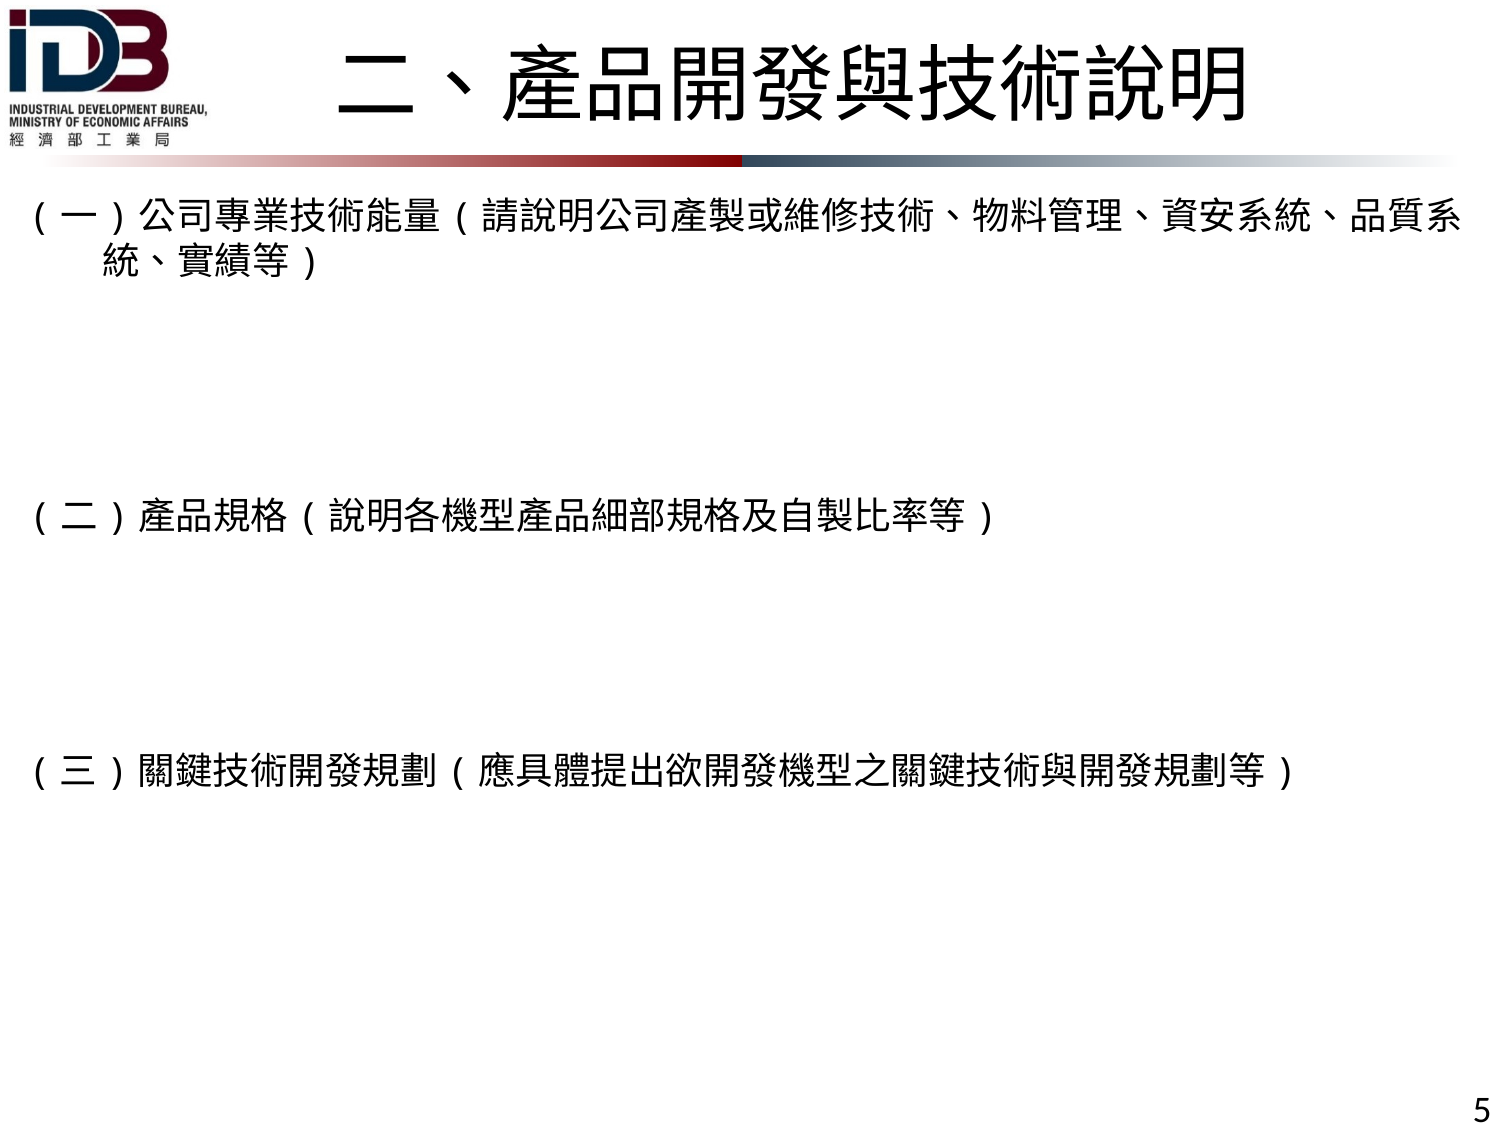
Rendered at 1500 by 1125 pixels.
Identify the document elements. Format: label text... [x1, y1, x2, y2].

text_box 二、產品開發與技術說明 [206, 5, 1379, 157]
text_box (二)產品規格(說明各機型產品細部規格及自製比率等) [13, 484, 1018, 545]
picture [4, 5, 206, 149]
text_box 5 [1156, 1077, 1500, 1125]
text_box (三)關鍵技術開發規劃(應具體提出欲開發機型之關鍵技術與開發規劃等) [13, 739, 1447, 800]
text_box (一)公司專業技術能量(請說明公司產製或維修技術、物料管理、資安系統、品質系統、實績等) [13, 184, 1479, 290]
